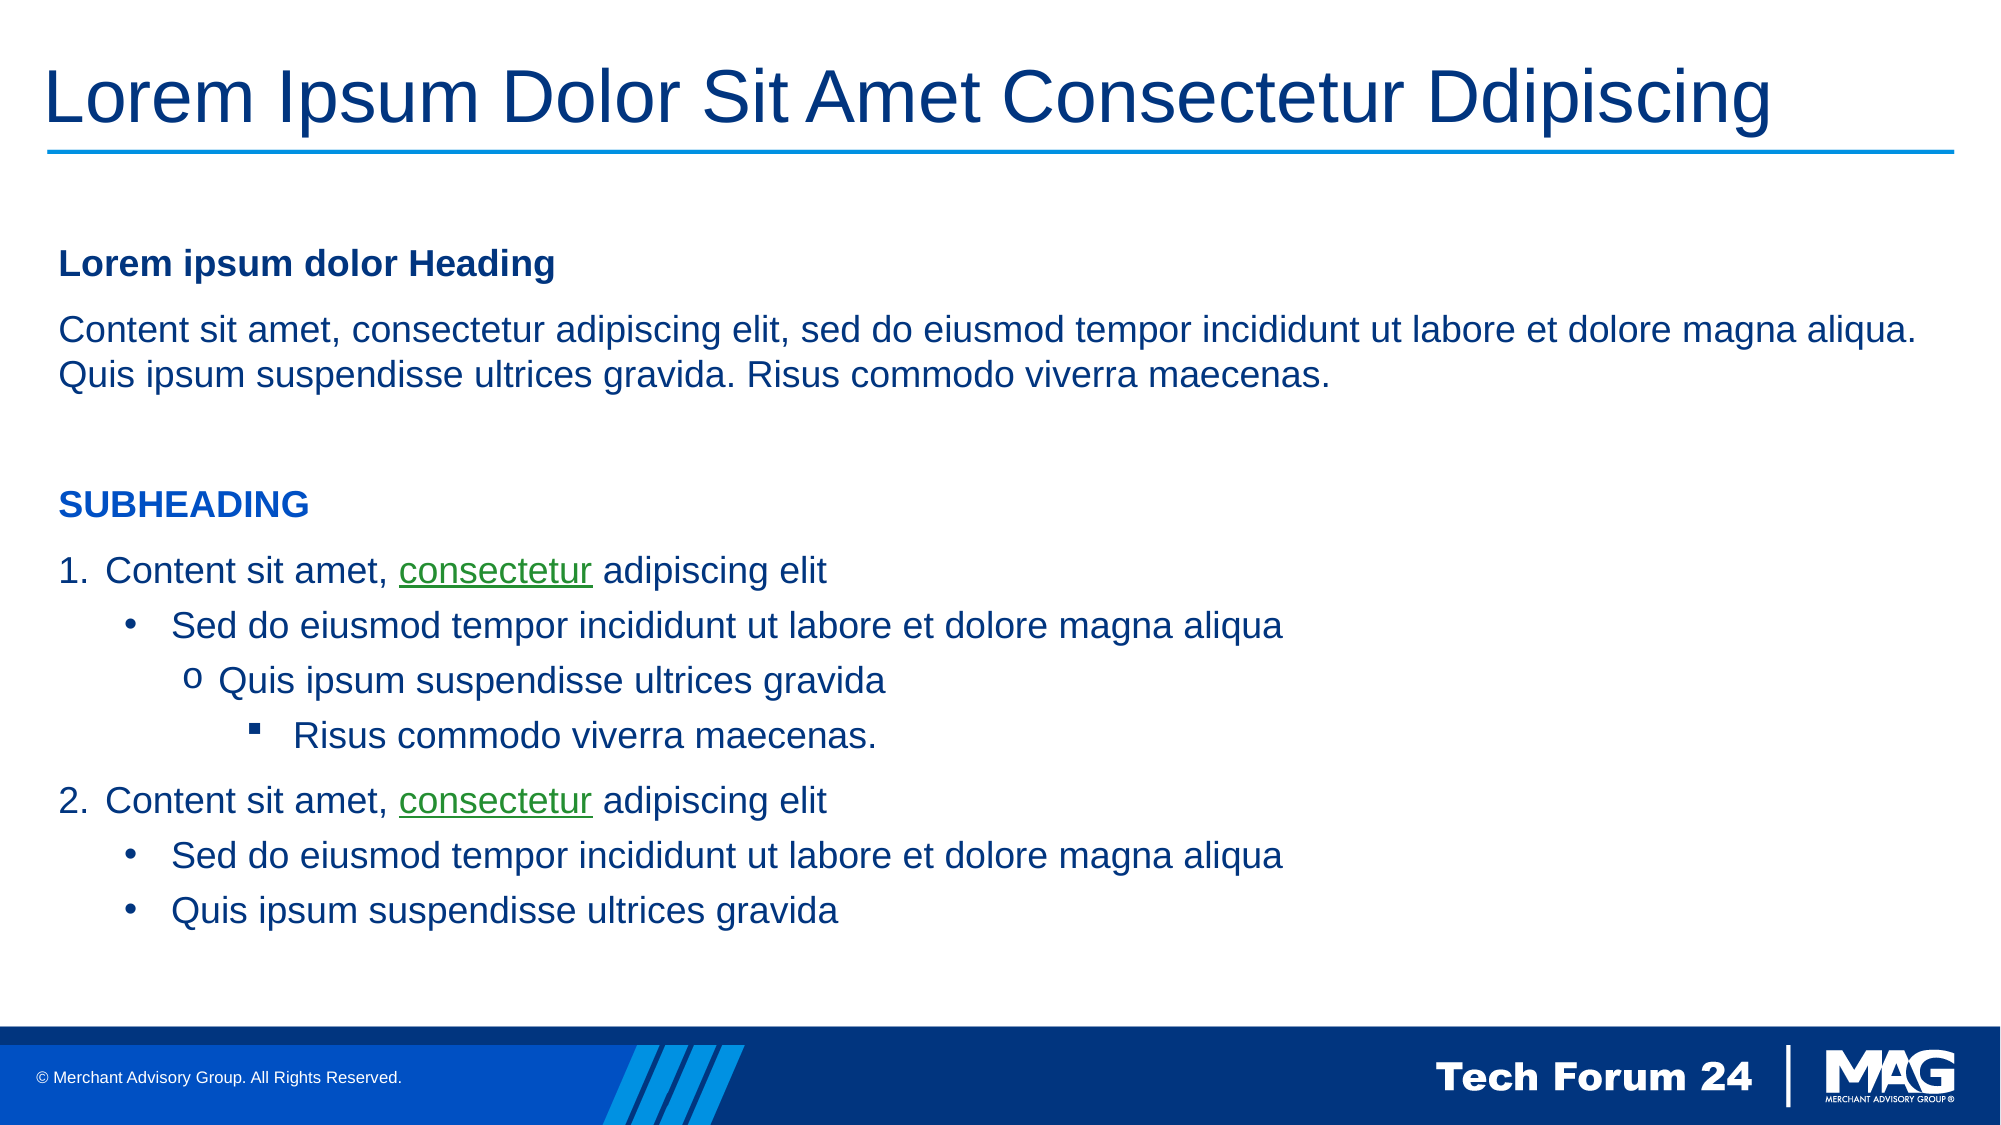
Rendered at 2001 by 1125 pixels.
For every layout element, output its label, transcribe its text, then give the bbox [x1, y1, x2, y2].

footer © Merchant Advisory Group. All Rights Reserved. [21, 1055, 486, 1099]
title Lorem Ipsum Dolor Sit Amet Consectetur Ddipiscing [28, 46, 1956, 151]
list Lorem ipsum dolor Heading Content sit amet, consectetur adipiscing elit, sed do eiusmod tempor incididunt ut labore et dolore magna aliqua. Quis ipsum suspendisse ultrices gravida. Risus commodo viverra maecenas. SUBHEADING Content sit amet, consectetur adipiscing elit Sed do eiusmod tempor incididunt ut labore et dolore magna aliqua Quis ipsum suspendisse ultrices gravida Risus commodo viverra maecenas. Content sit amet, consectetur adipiscing elit Sed do eiusmod tempor incididunt ut labore et dolore magna aliqua Quis ipsum suspendisse ultrices gravida [28, 232, 1954, 962]
picture [0, 0, 2001, 1125]
